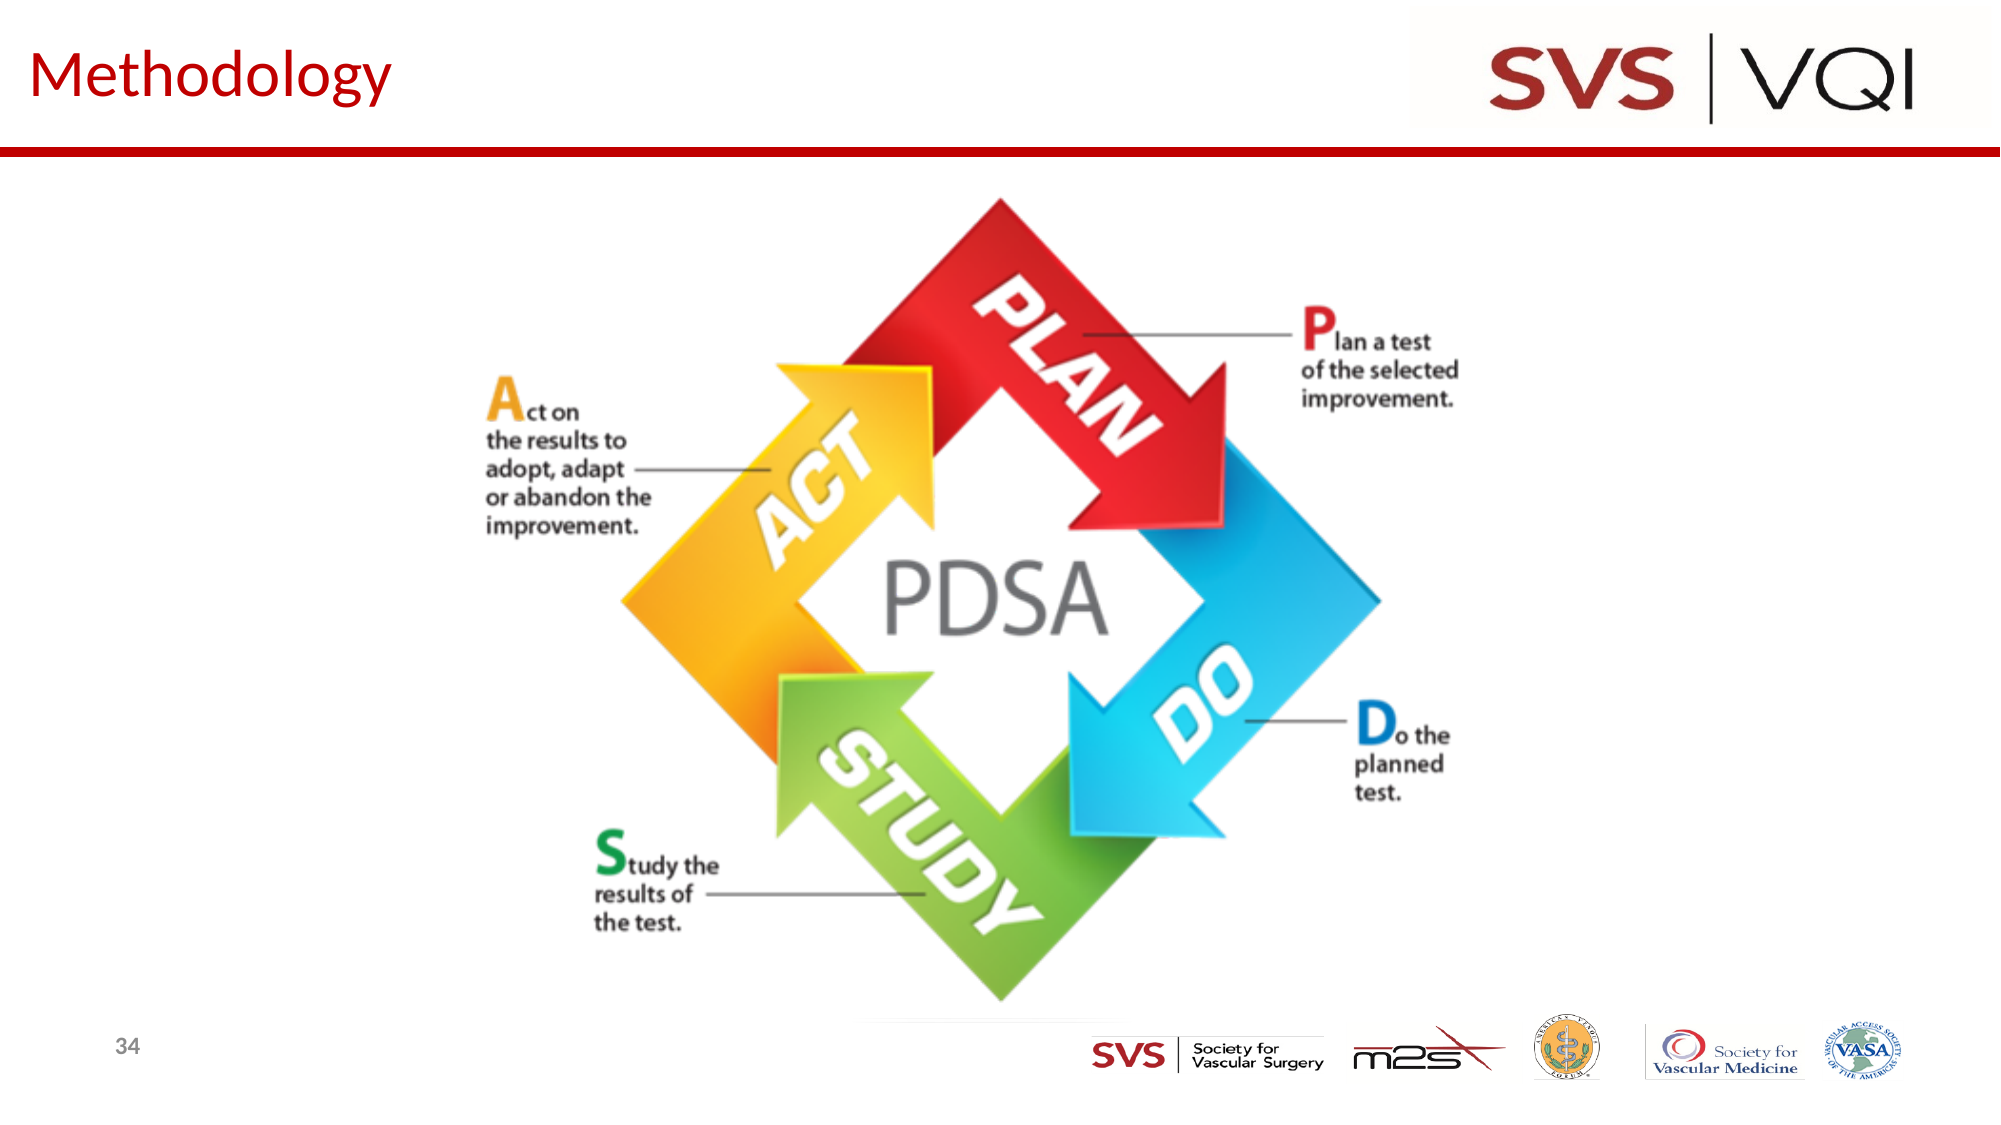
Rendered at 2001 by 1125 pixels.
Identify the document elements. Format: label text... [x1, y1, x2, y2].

slide_number 34 [99, 1014, 550, 1075]
title Methodology [13, 15, 1476, 126]
picture [1409, 6, 1992, 128]
picture [463, 170, 1916, 1084]
